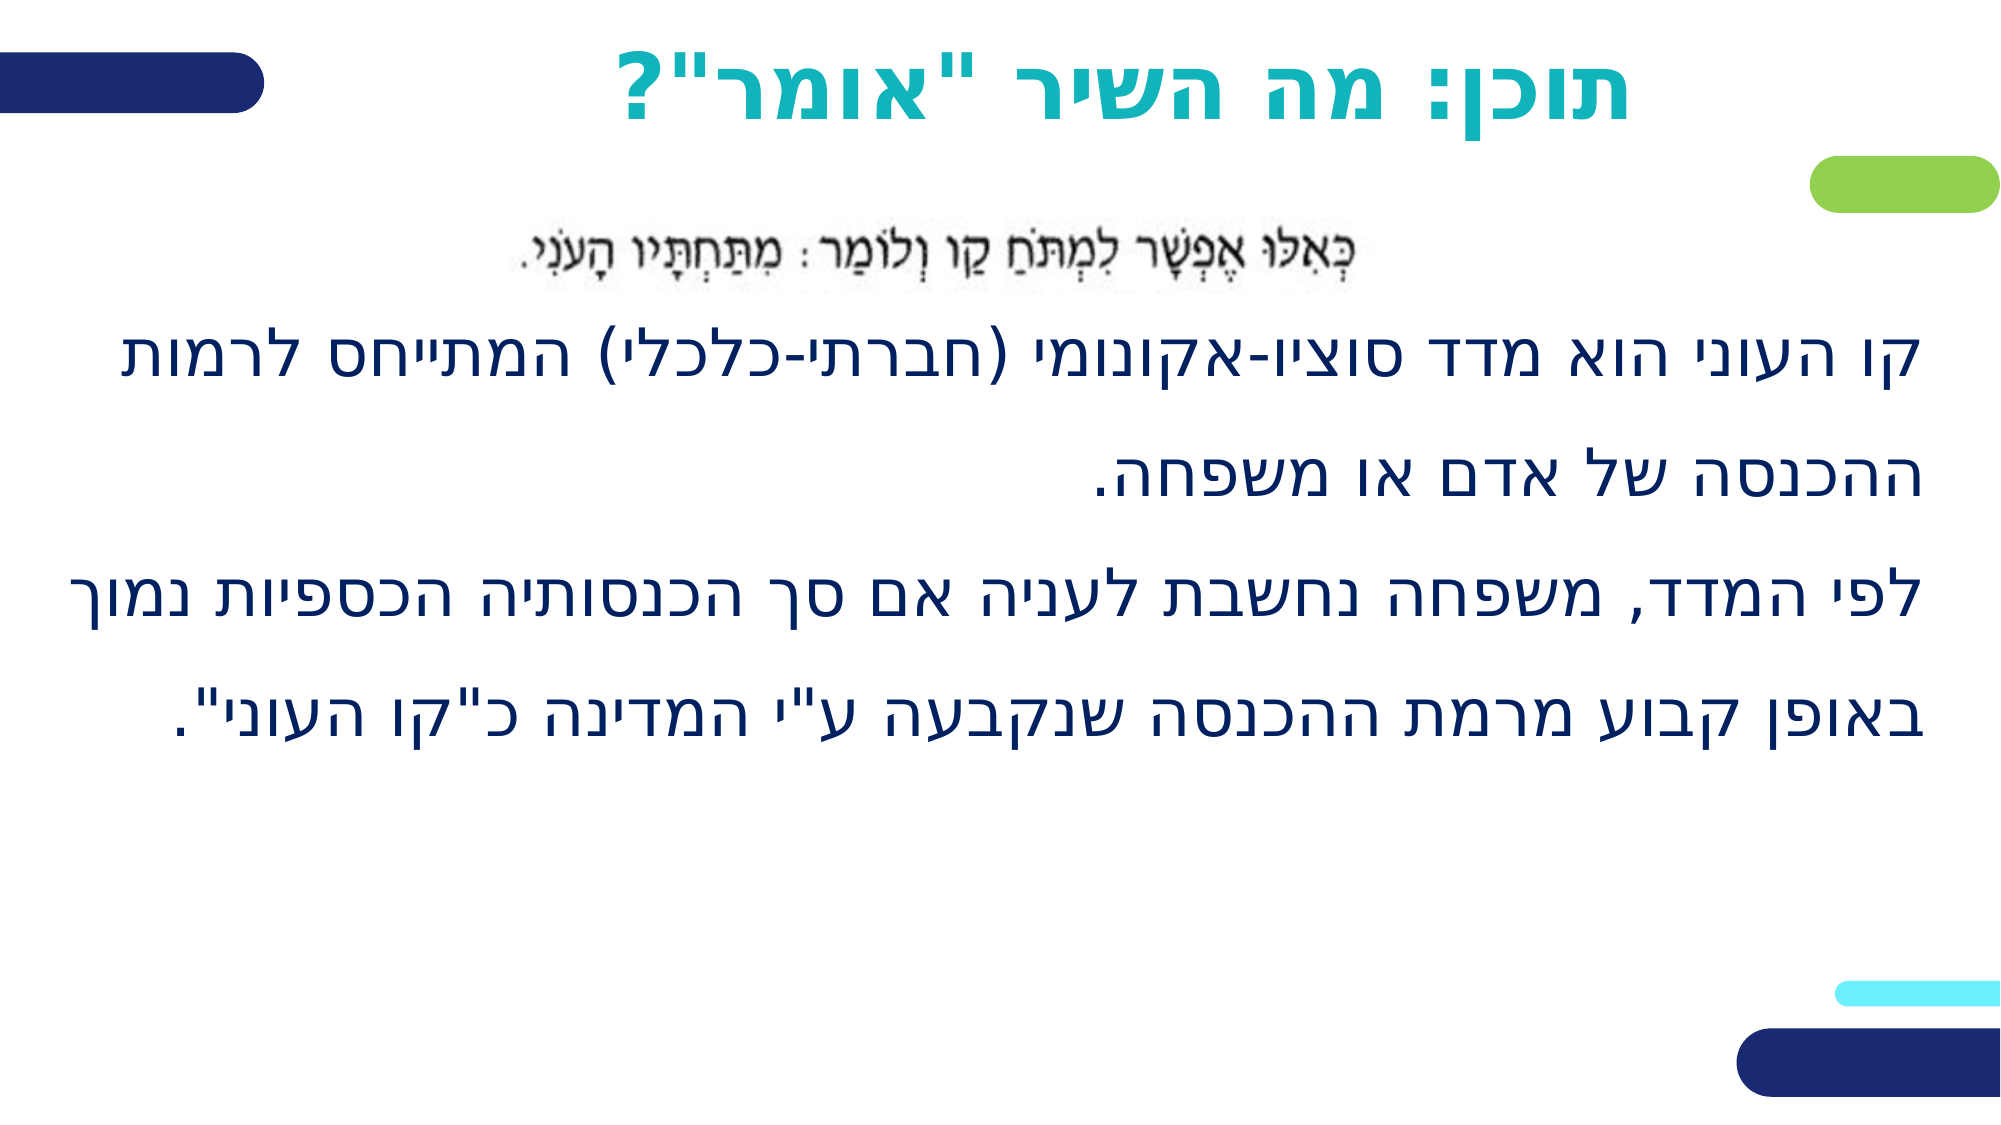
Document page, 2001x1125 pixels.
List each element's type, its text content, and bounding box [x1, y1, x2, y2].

text_box קו העוני הוא מדד סוציו-אקונומי (חברתי-כלכלי) המתייחס לרמות ההכנסה של אדם או משפחה. לפי המדד, משפחה נחשבת לעניה אם סך הכנסותיה הכספיות נמוך באופן קבוע מרמת ההכנסה שנקבעה ע"י המדינה כ"קו העוני". [0, 182, 1942, 758]
title תוכן: מה השיר "אומר"? [284, 30, 1966, 136]
picture [446, 210, 1379, 295]
